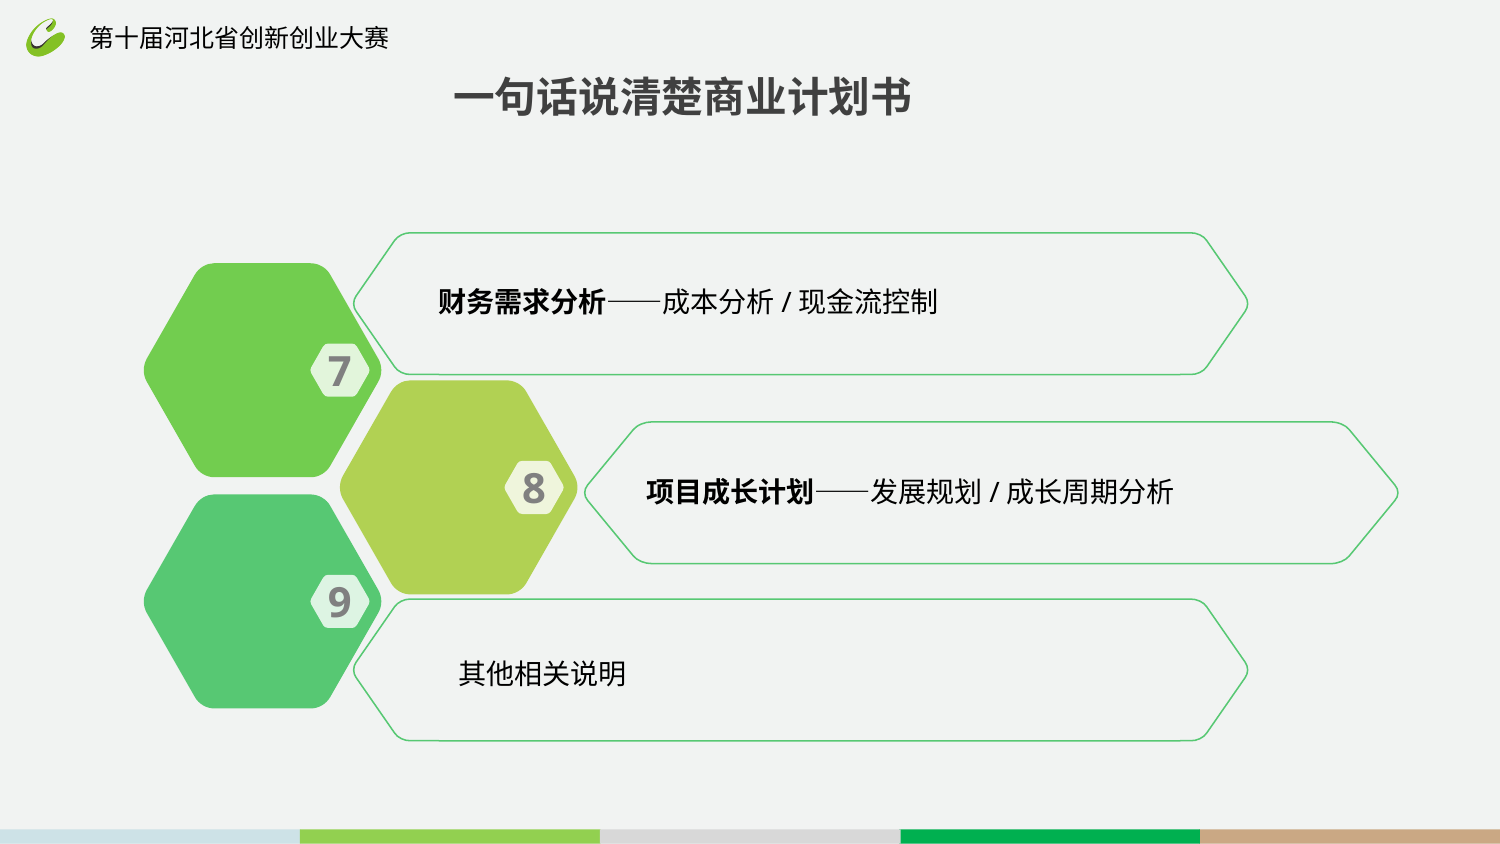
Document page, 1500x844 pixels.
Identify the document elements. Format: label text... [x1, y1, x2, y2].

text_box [310, 343, 370, 397]
text_box 一句话说清楚商业计划书 [438, 63, 928, 129]
text_box 项目成长计划——发展规划/成长周期分析 [646, 478, 1423, 508]
text_box [353, 232, 1248, 375]
text_box [143, 263, 382, 478]
text_box [584, 421, 1390, 564]
text_box 其他相关说明 [458, 660, 852, 690]
text_box [339, 380, 578, 595]
text_box [143, 494, 370, 709]
text_box [353, 599, 1248, 741]
text_box 财务需求分析——成本分析/现金流控制 [438, 289, 1225, 319]
text_box [370, 575, 382, 628]
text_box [310, 574, 370, 629]
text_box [504, 460, 564, 515]
picture [24, 16, 67, 59]
